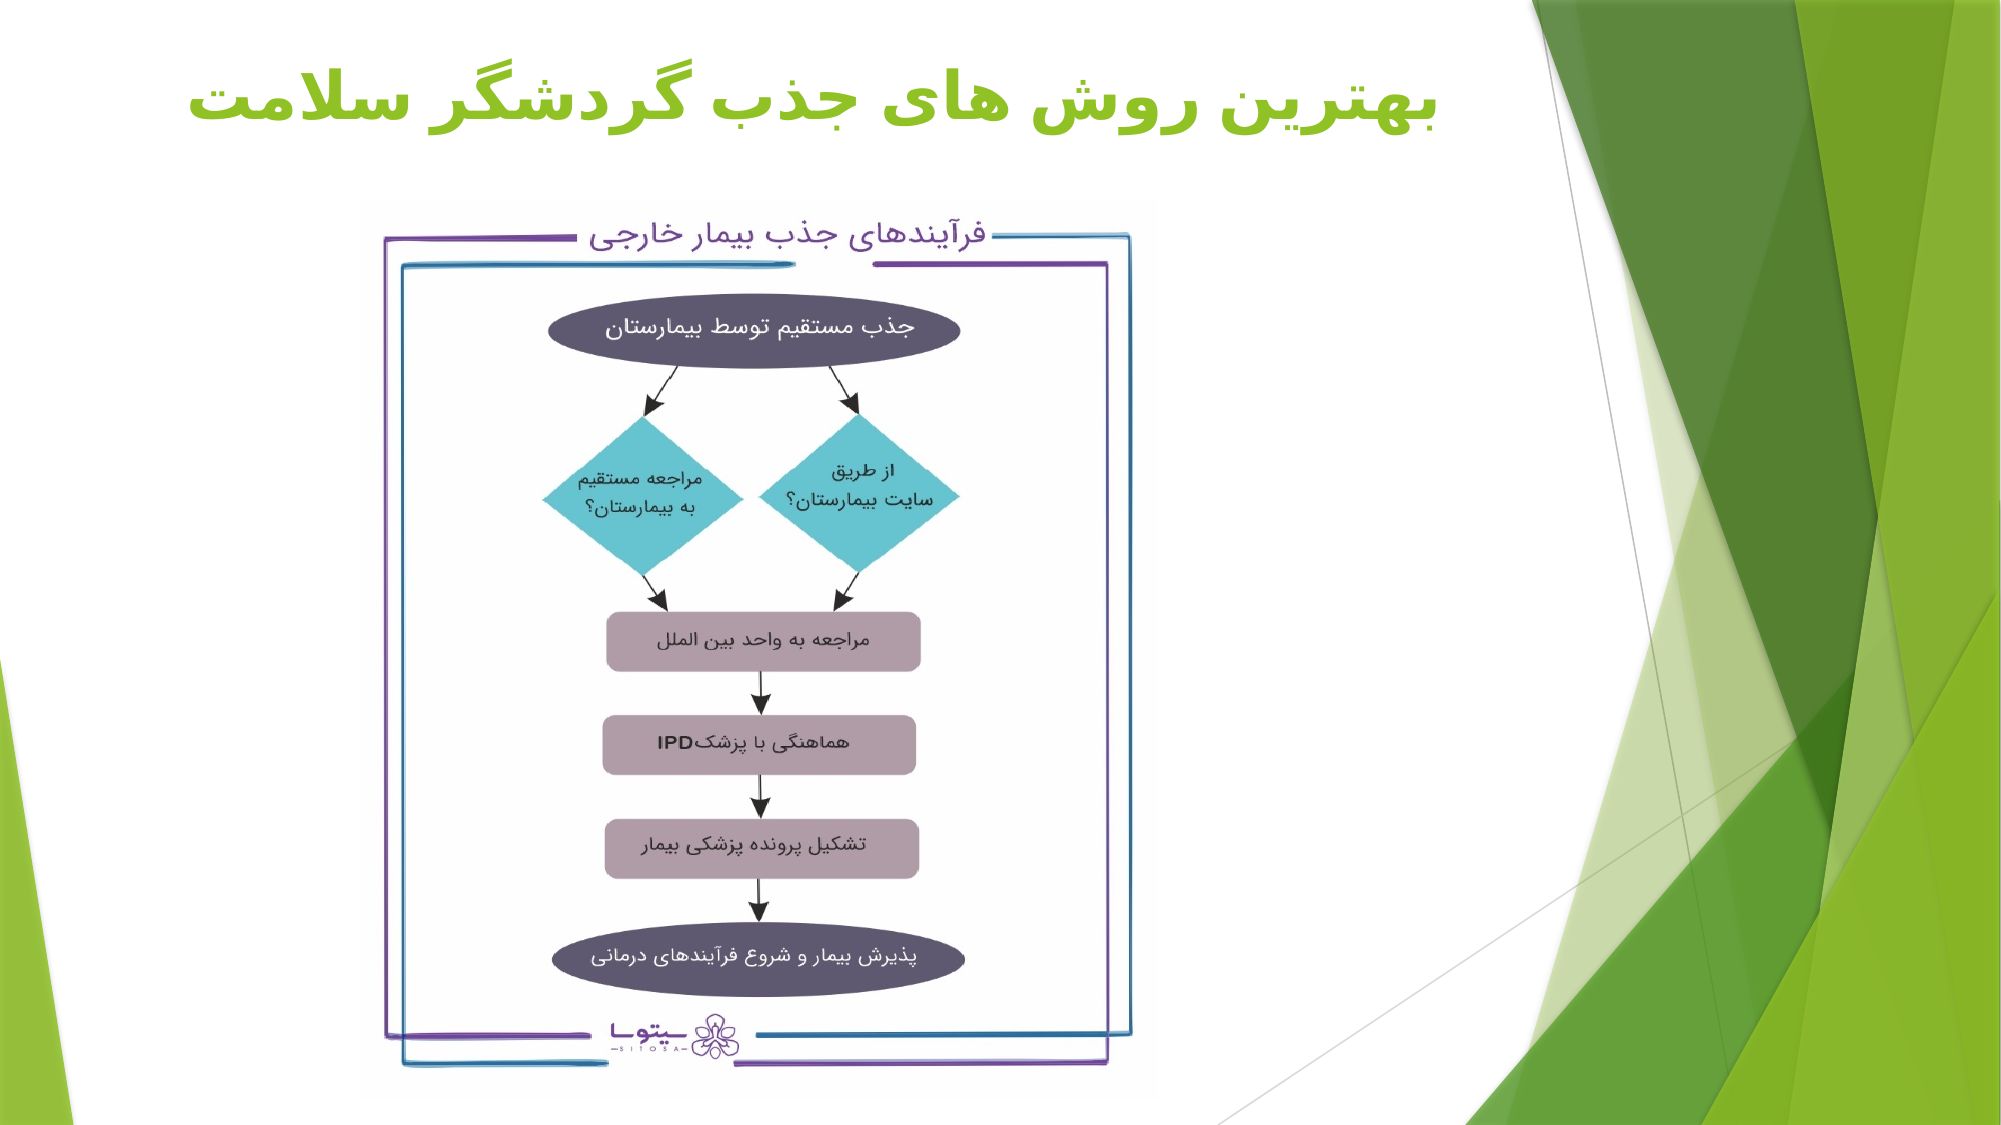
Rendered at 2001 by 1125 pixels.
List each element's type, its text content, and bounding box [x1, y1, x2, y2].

title بهترین روش های جذب گردشگر سلامت [108, 45, 1520, 263]
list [361, 198, 1158, 1100]
